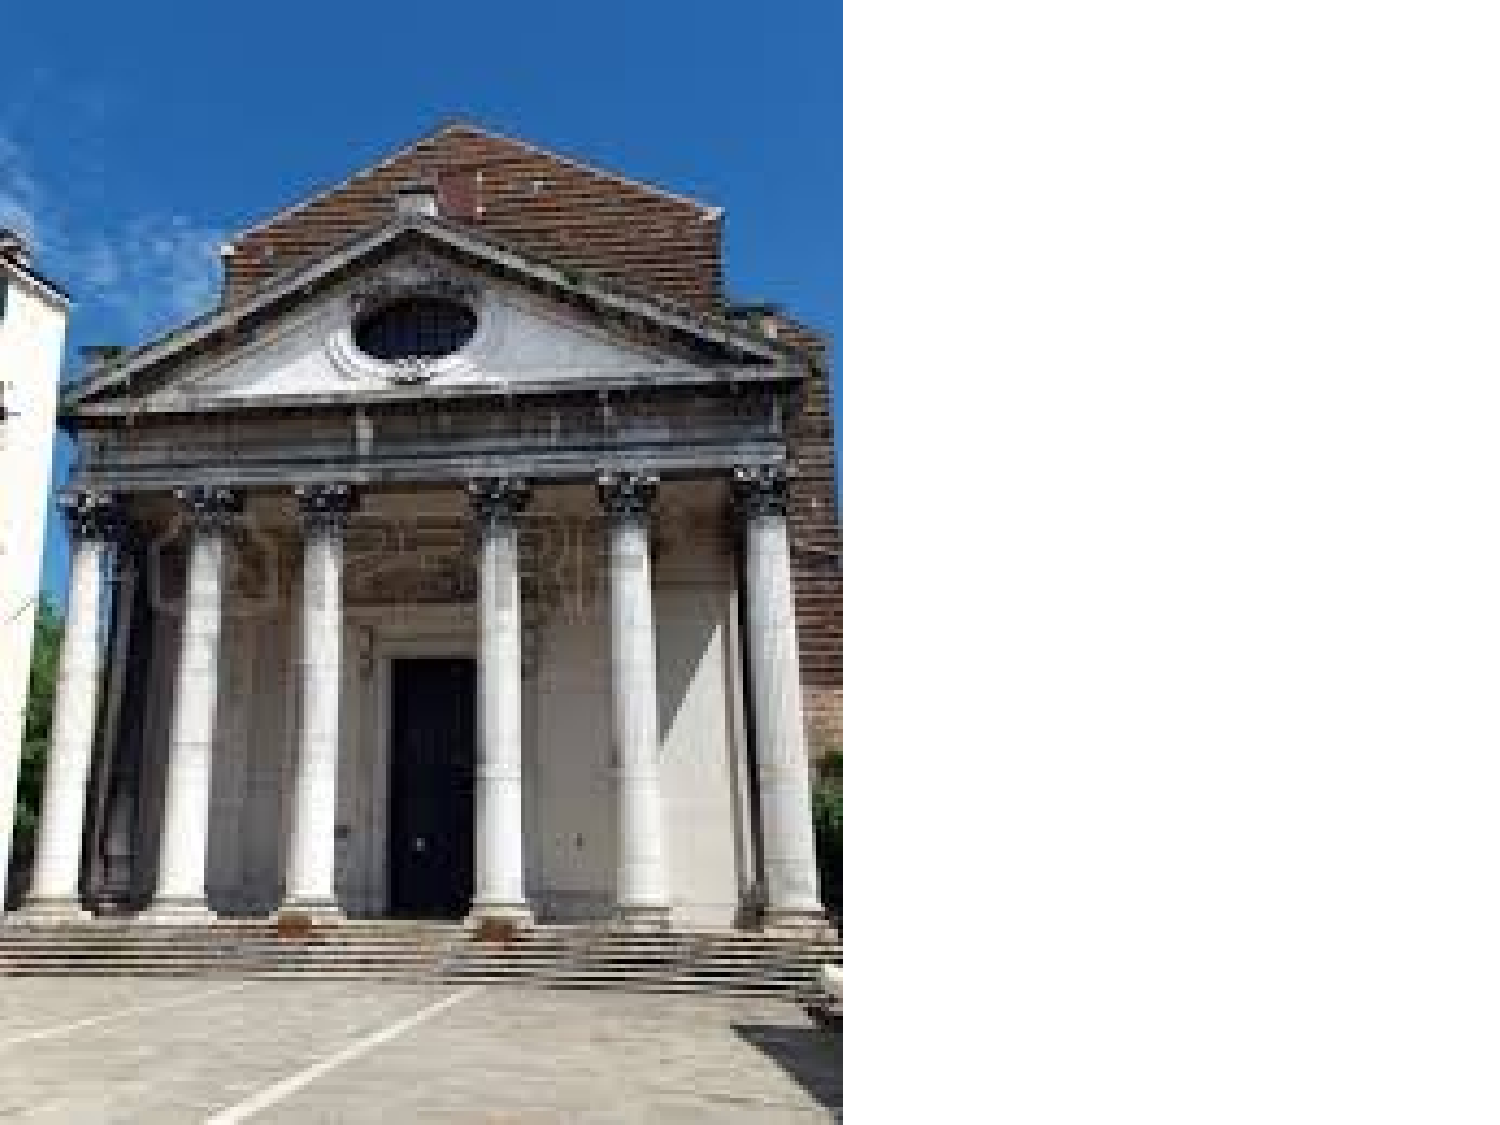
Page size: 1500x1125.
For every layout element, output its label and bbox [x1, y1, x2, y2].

list [0, 0, 843, 1125]
